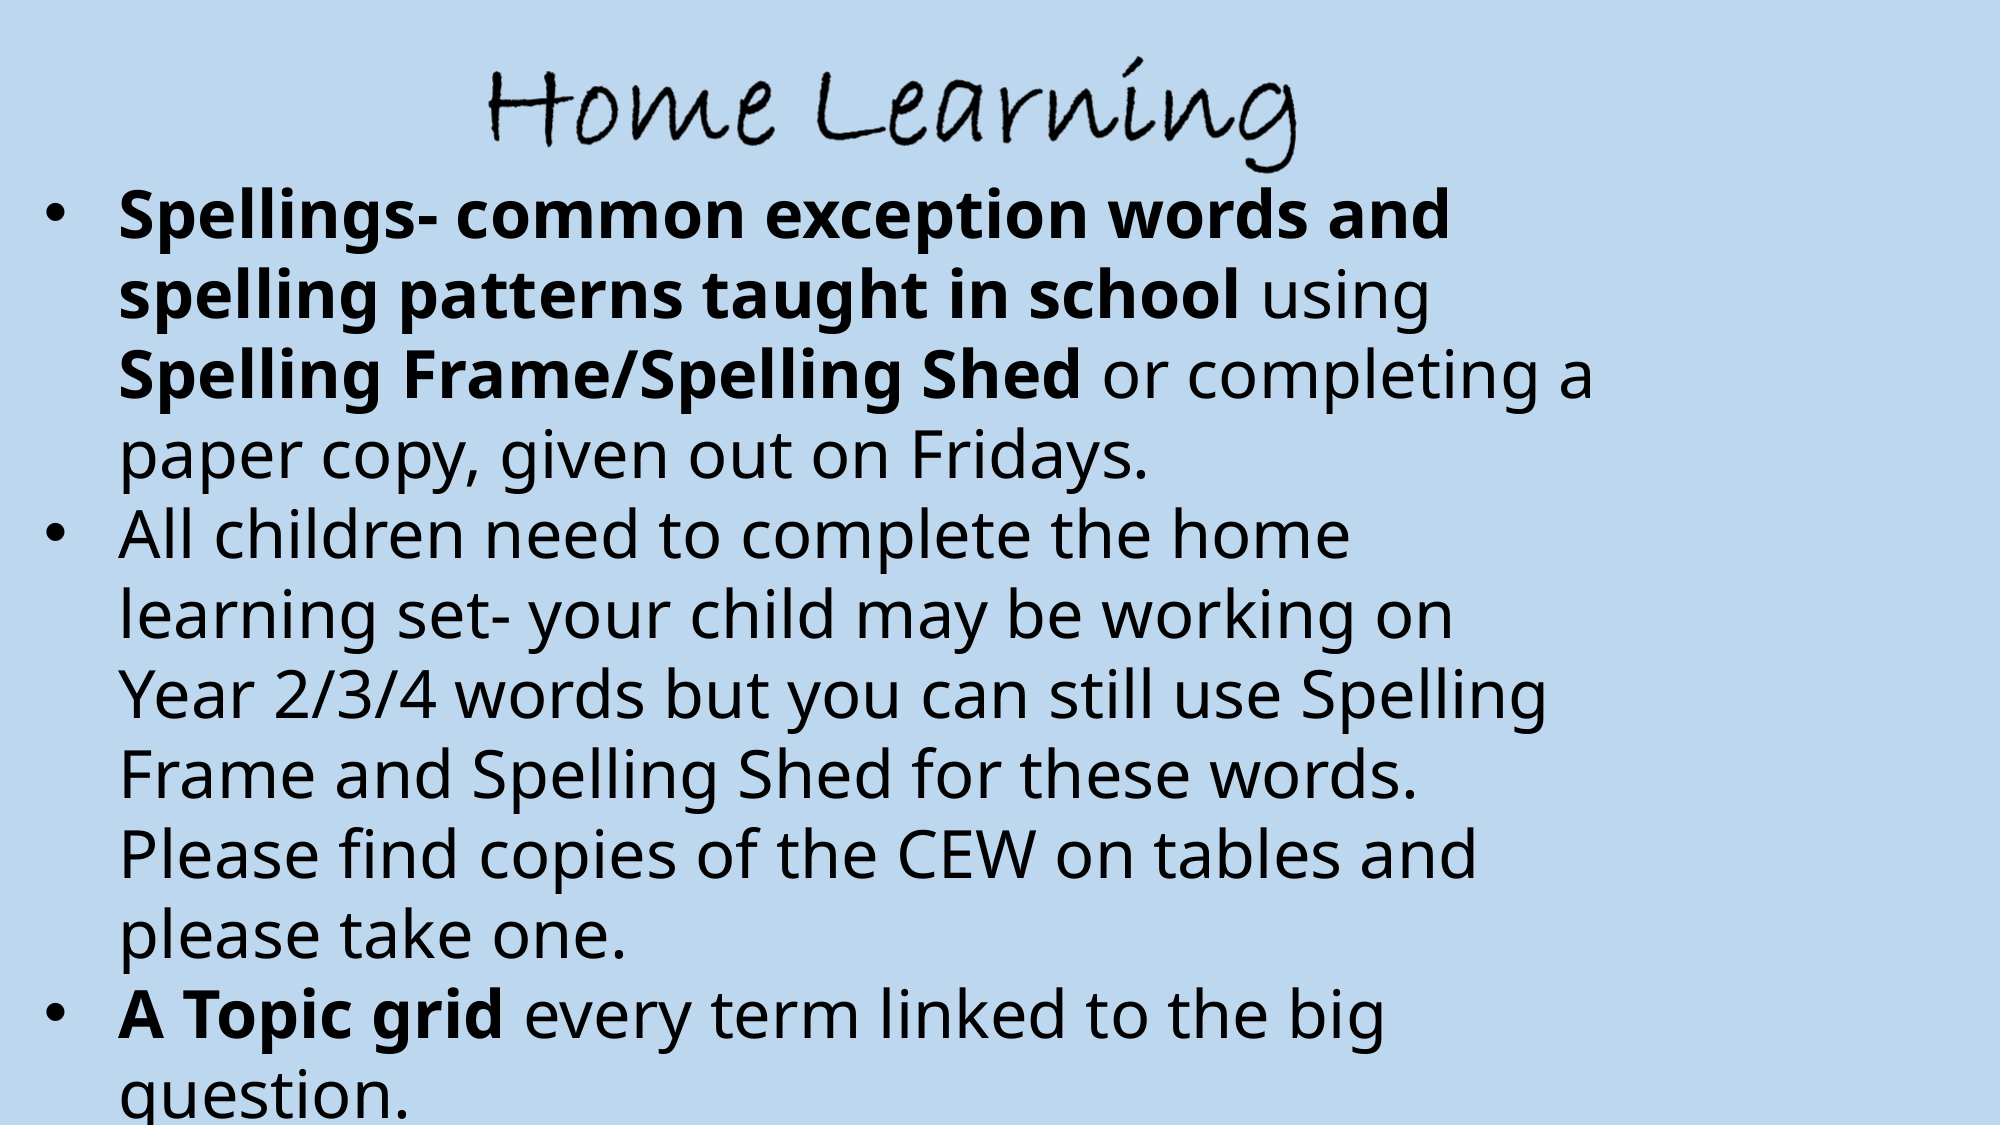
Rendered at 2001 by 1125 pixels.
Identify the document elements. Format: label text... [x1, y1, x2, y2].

text_box Spellings- common exception words and spelling patterns taught in school using Spelling Frame/Spelling Shed or completing a paper copy, given out on Fridays. All children need to complete the home learning set- your child may be working on Year 2/3/4 words but you can still use Spelling Frame and Spelling Shed for these words. Please find copies of the CEW on tables and please take one. A Topic grid every term linked to the big question. In UKS2, if home learning isn’t handed in, children miss one of their break times in order to complete it. [29, 265, 1615, 1125]
picture [29, 0, 1755, 265]
